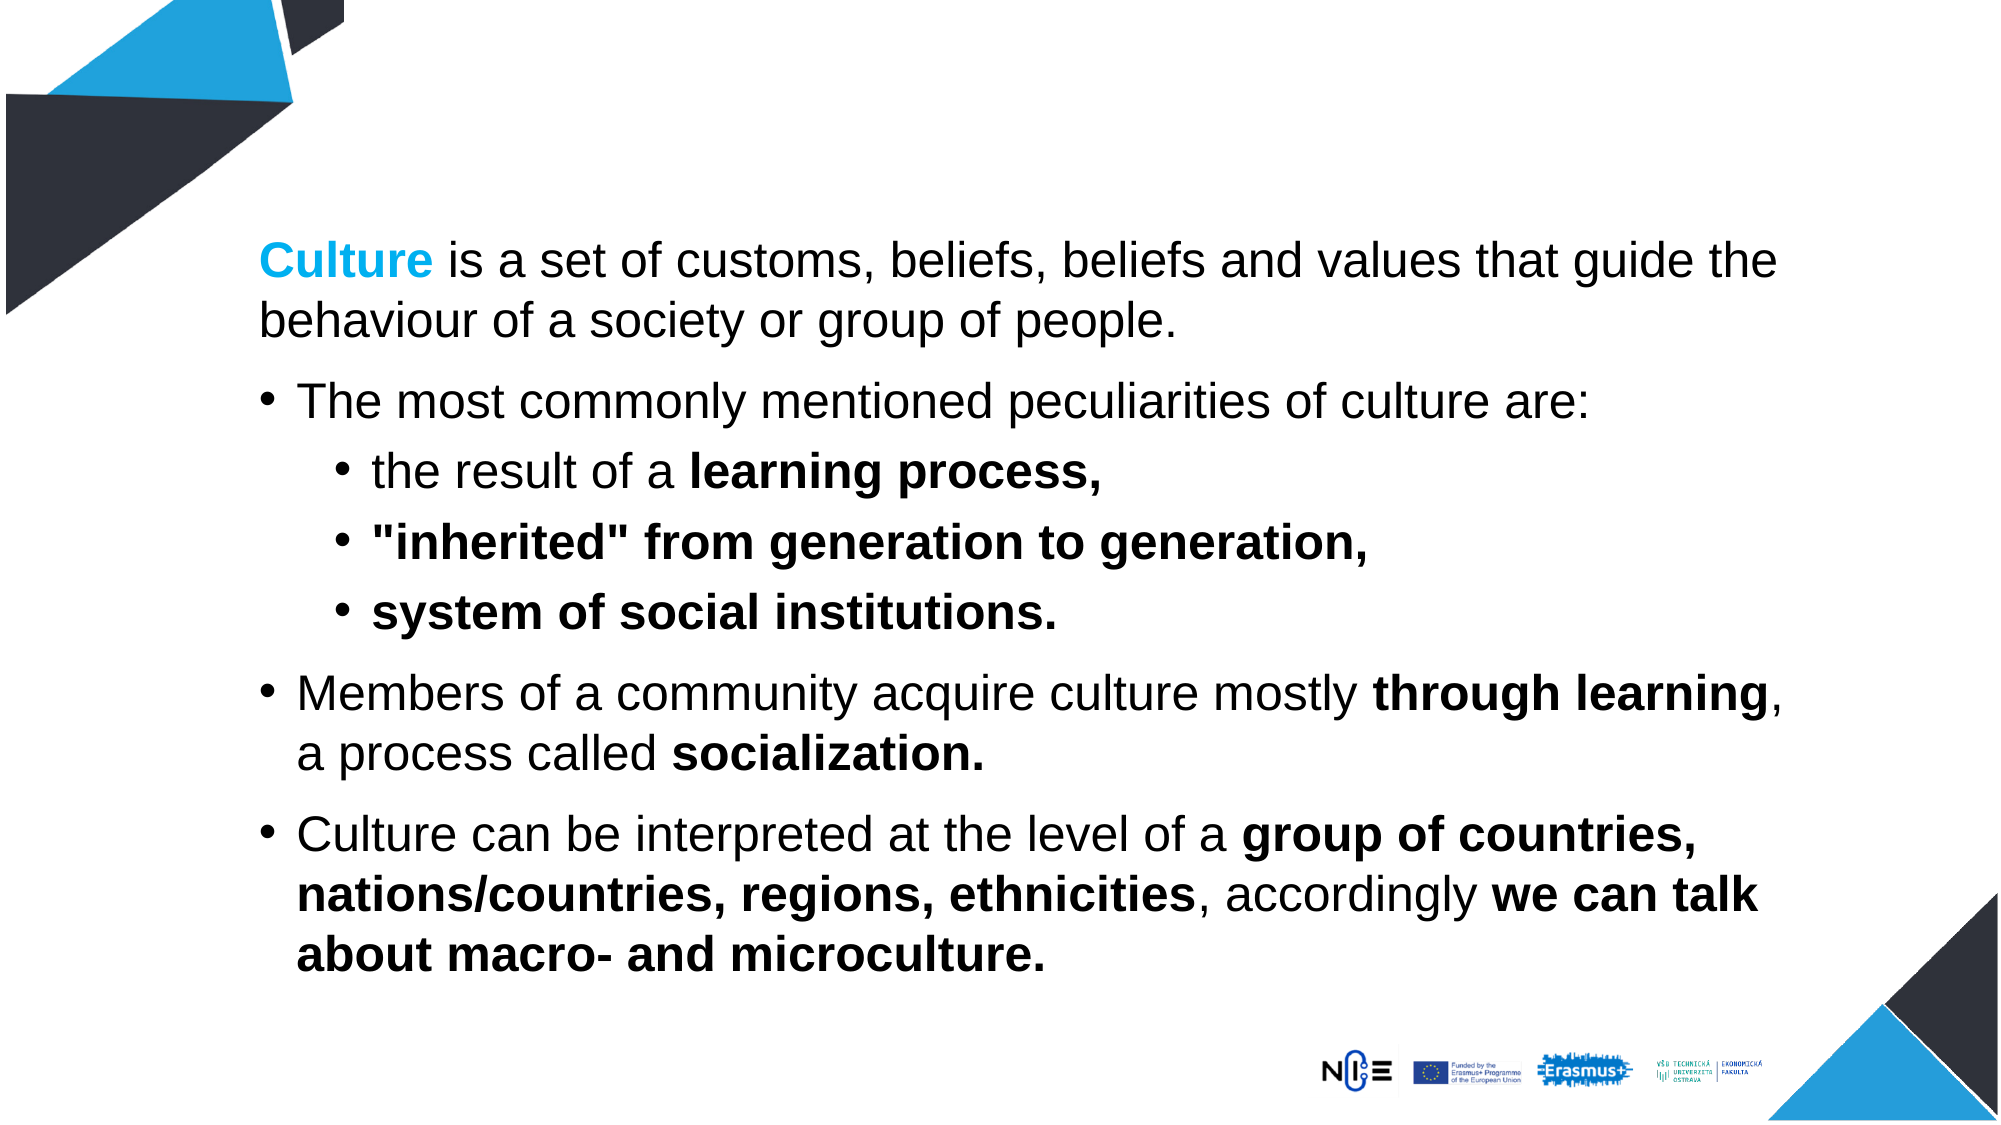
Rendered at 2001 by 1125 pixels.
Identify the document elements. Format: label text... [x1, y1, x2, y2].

list Culture is a set of customs, beliefs, beliefs and values that guide the behaviour of a society or group of people. The most commonly mentioned peculiarities of culture are: the result of a learning process, "inherited" from generation to generation, system of social institutions. Members of a community acquire culture mostly through learning, a process called socialization. Culture can be interpreted at the level of a group of countries, nations/countries, regions, ethnicities, accordingly we can talk about macro- and microculture. [244, 219, 1839, 1016]
picture [6, 0, 344, 318]
picture [1308, 888, 2000, 1125]
